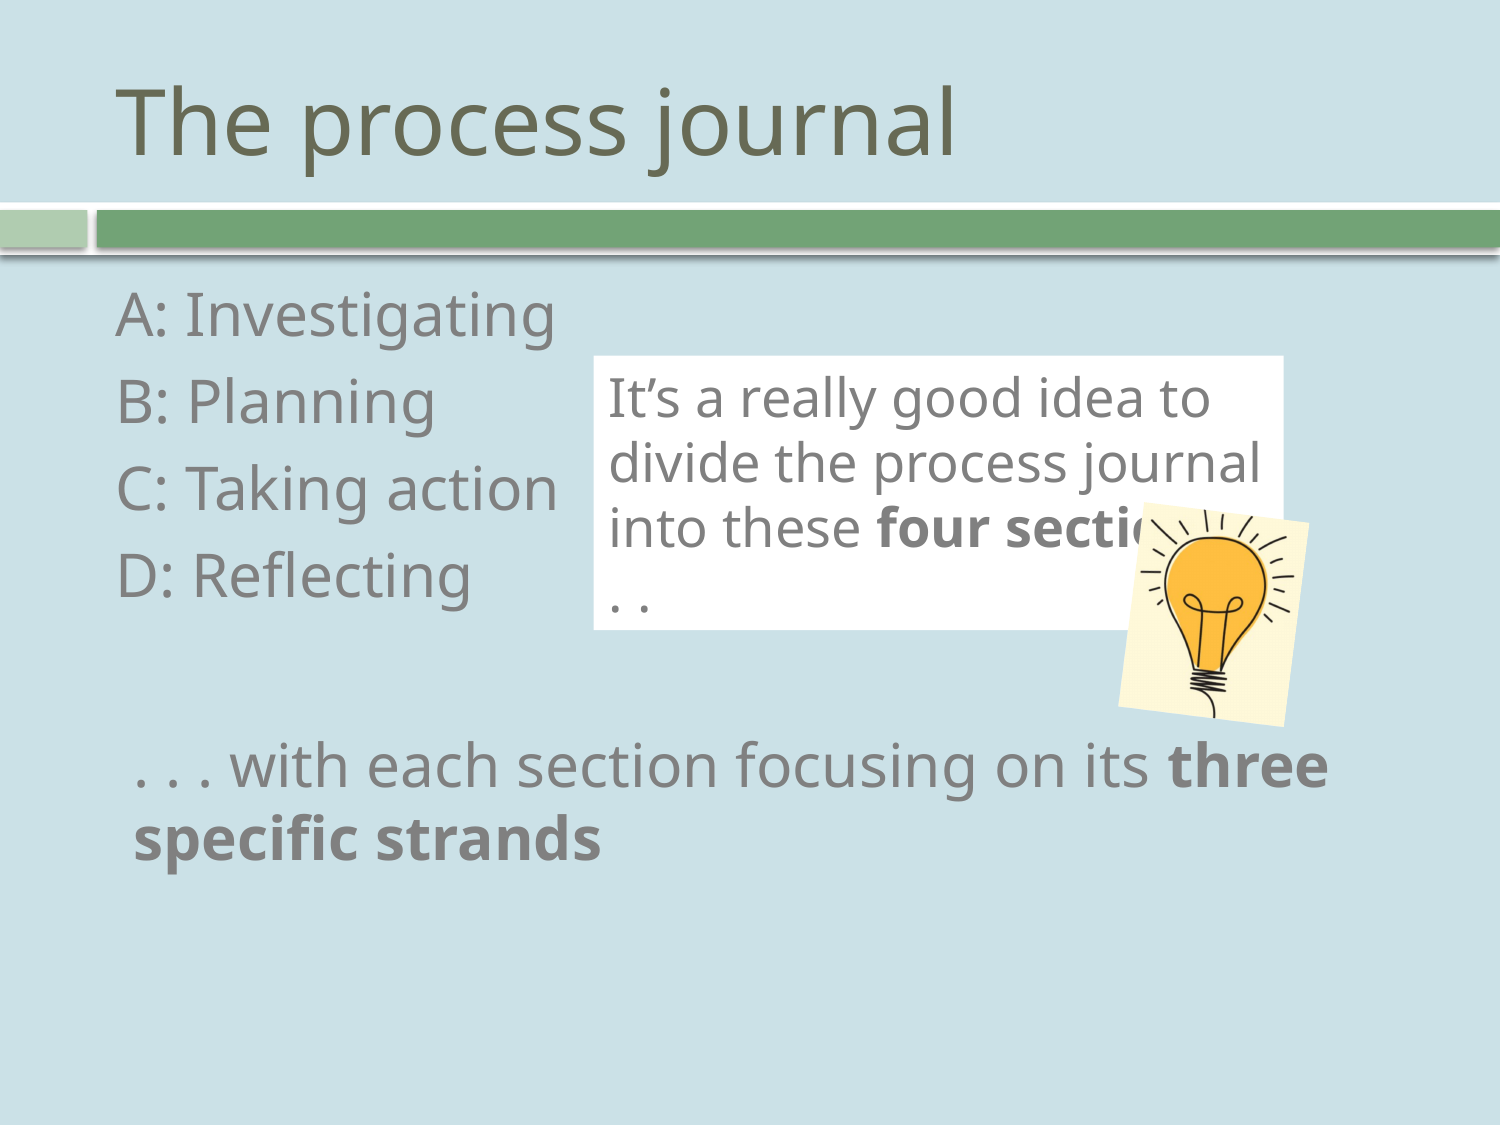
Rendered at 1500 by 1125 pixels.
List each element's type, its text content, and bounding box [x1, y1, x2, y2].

text_box It’s a really good idea to divide the process journal into these four sections . . . [593, 355, 1284, 631]
picture [1119, 502, 1309, 727]
title The process journal [100, 37, 1438, 200]
text_box . . . with each section focusing on its three specific strands [118, 719, 1438, 880]
list A: Investigating B: Planning C: Taking action D: Reflecting [100, 268, 1438, 688]
